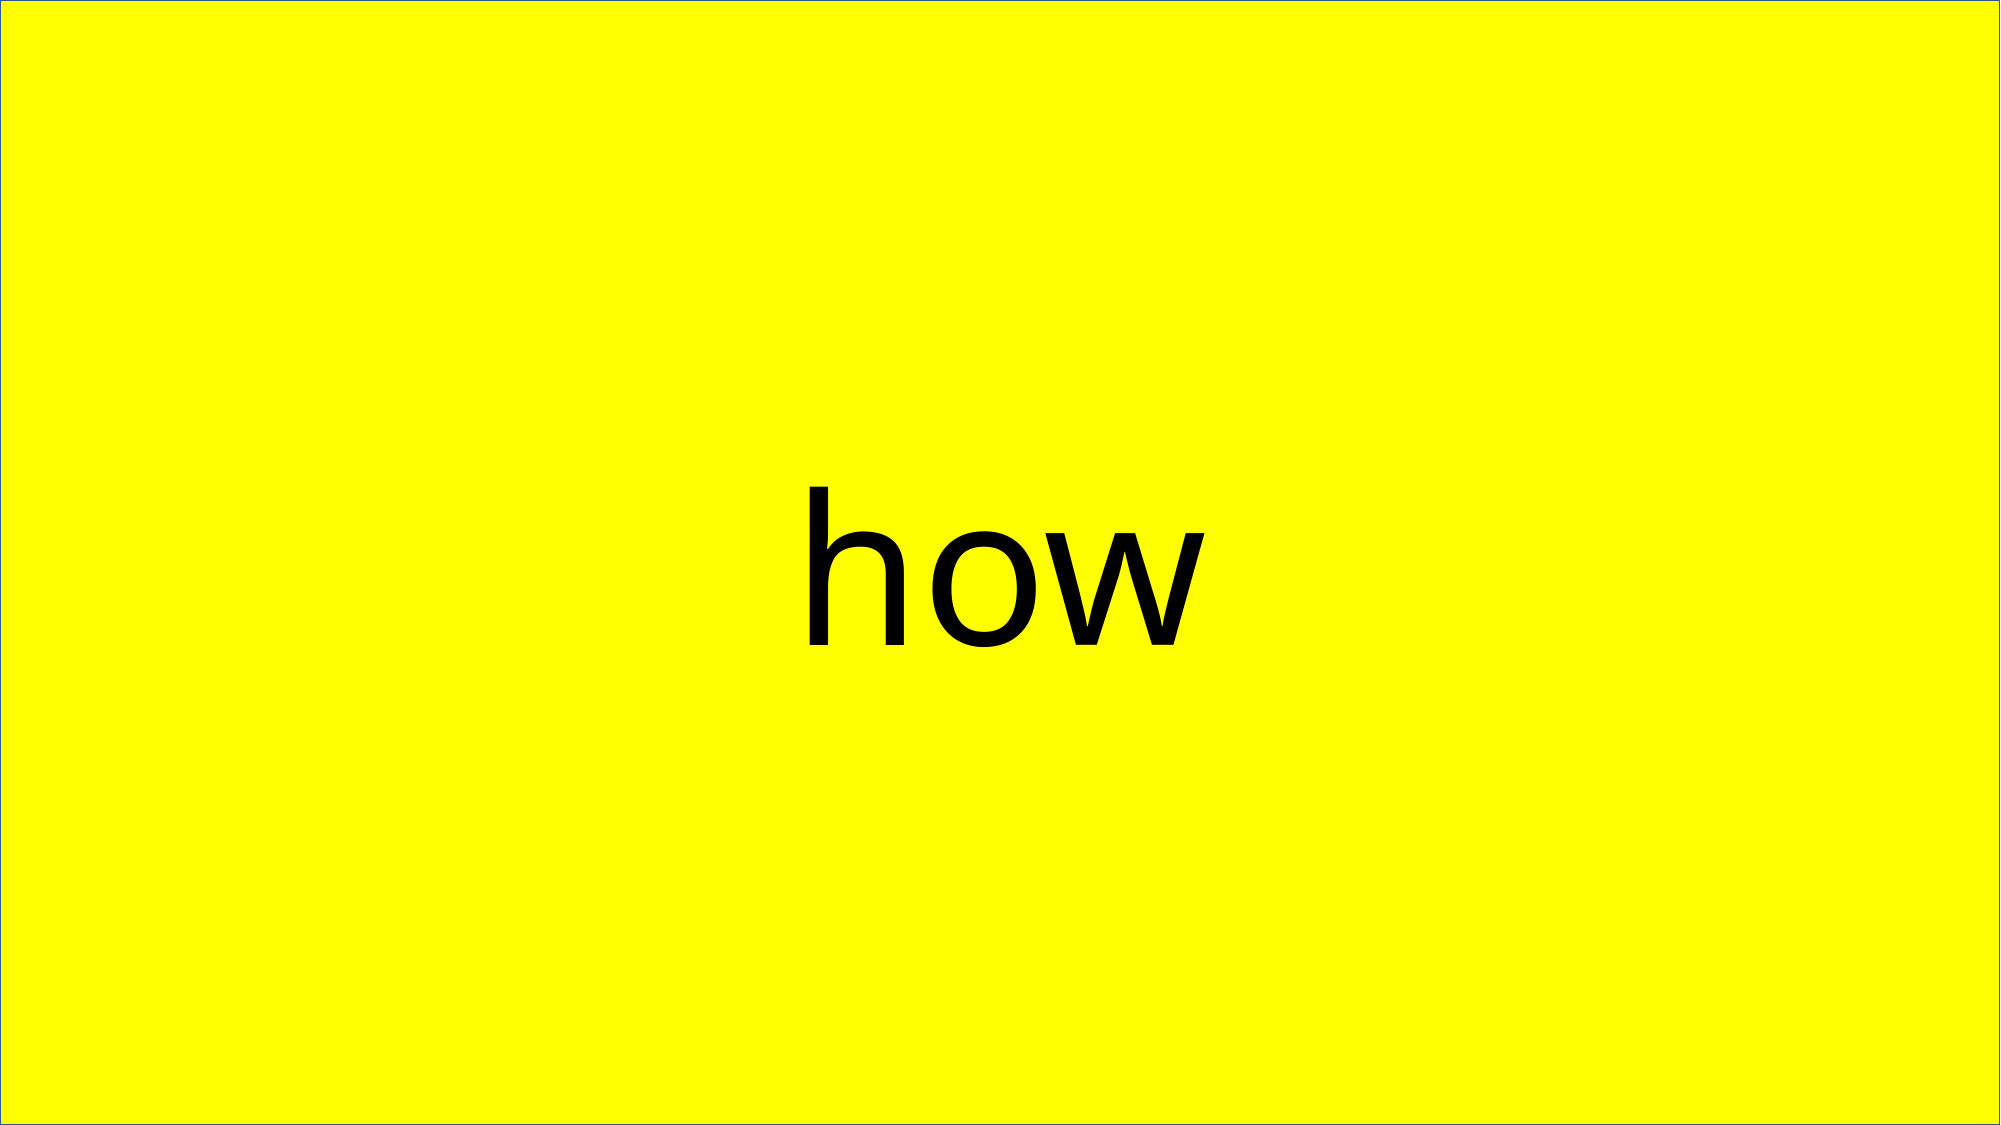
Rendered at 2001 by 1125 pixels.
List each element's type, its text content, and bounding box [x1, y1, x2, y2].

text_box how [0, 0, 2000, 1125]
